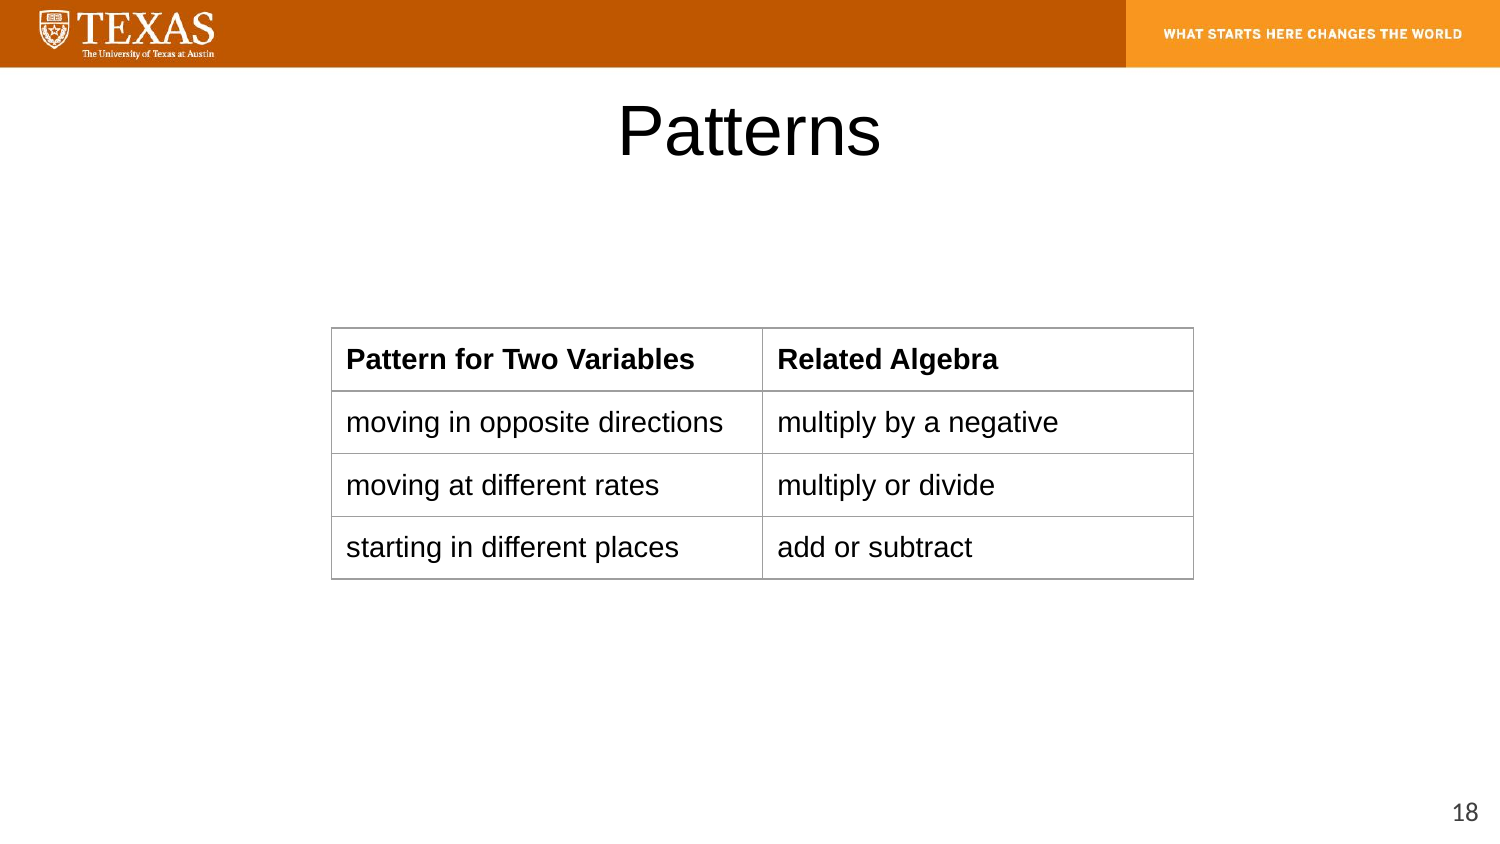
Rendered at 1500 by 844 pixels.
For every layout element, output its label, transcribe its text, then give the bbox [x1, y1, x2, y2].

table_cell starting in different places [332, 517, 762, 578]
table_header Related Algebra [763, 329, 1193, 390]
title Patterns [75, 76, 1425, 177]
table_header Pattern for Two Variables [332, 329, 762, 390]
picture [0, 0, 1500, 844]
table_cell moving in opposite directions [332, 392, 762, 453]
table_cell multiply by a negative [763, 392, 1193, 453]
table_cell multiply or divide [763, 454, 1193, 516]
table_cell add or subtract [763, 517, 1193, 578]
slide_number ‹#› [1403, 779, 1494, 844]
table_cell moving at different rates [332, 454, 762, 516]
